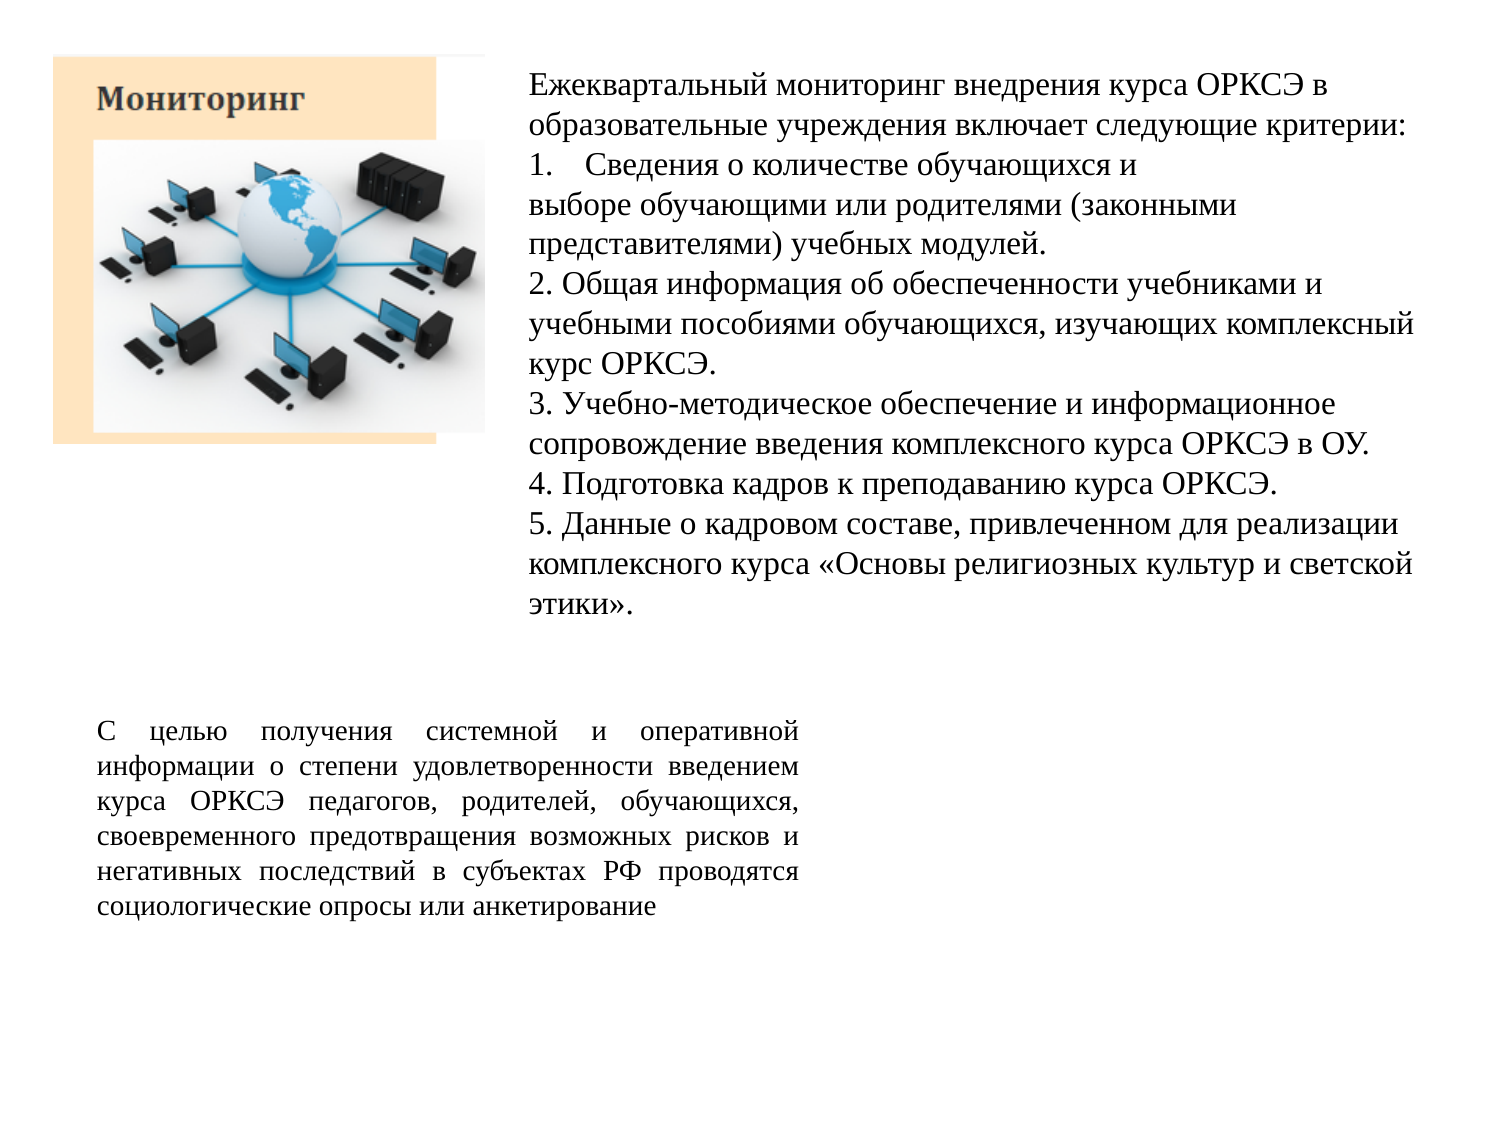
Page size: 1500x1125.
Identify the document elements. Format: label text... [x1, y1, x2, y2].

text_box С целью получения системной и оперативной информации о степени удовлетворенности введением курса ОРКСЭ педагогов, родителей, обучающихся, своевременного предотвращения возможных рисков и негативных последствий в субъектах РФ проводятся социологические опросы или анкетирование [82, 704, 815, 929]
text_box Ежеквартальный мониторинг внедрения курса ОРКСЭ в образовательные учреждения включает следующие критерии: Сведения о количестве обучающихся и выборе обучающими или родителями (законными представителями) учебных модулей. 2. Общая информация об обеспеченности учебниками и учебными пособиями обучающихся, изучающих комплексный курс ОРКСЭ. 3. Учебно-методическое обеспечение и информационное сопровождение введения комплексного курса ОРКСЭ в ОУ. 4. Подготовка кадров к преподаванию курса ОРКСЭ. 5. Данные о кадровом составе, привлеченном для реализации комплексного курса «Основы религиозных культур и светской этики». [513, 54, 1459, 629]
picture [52, 54, 485, 444]
